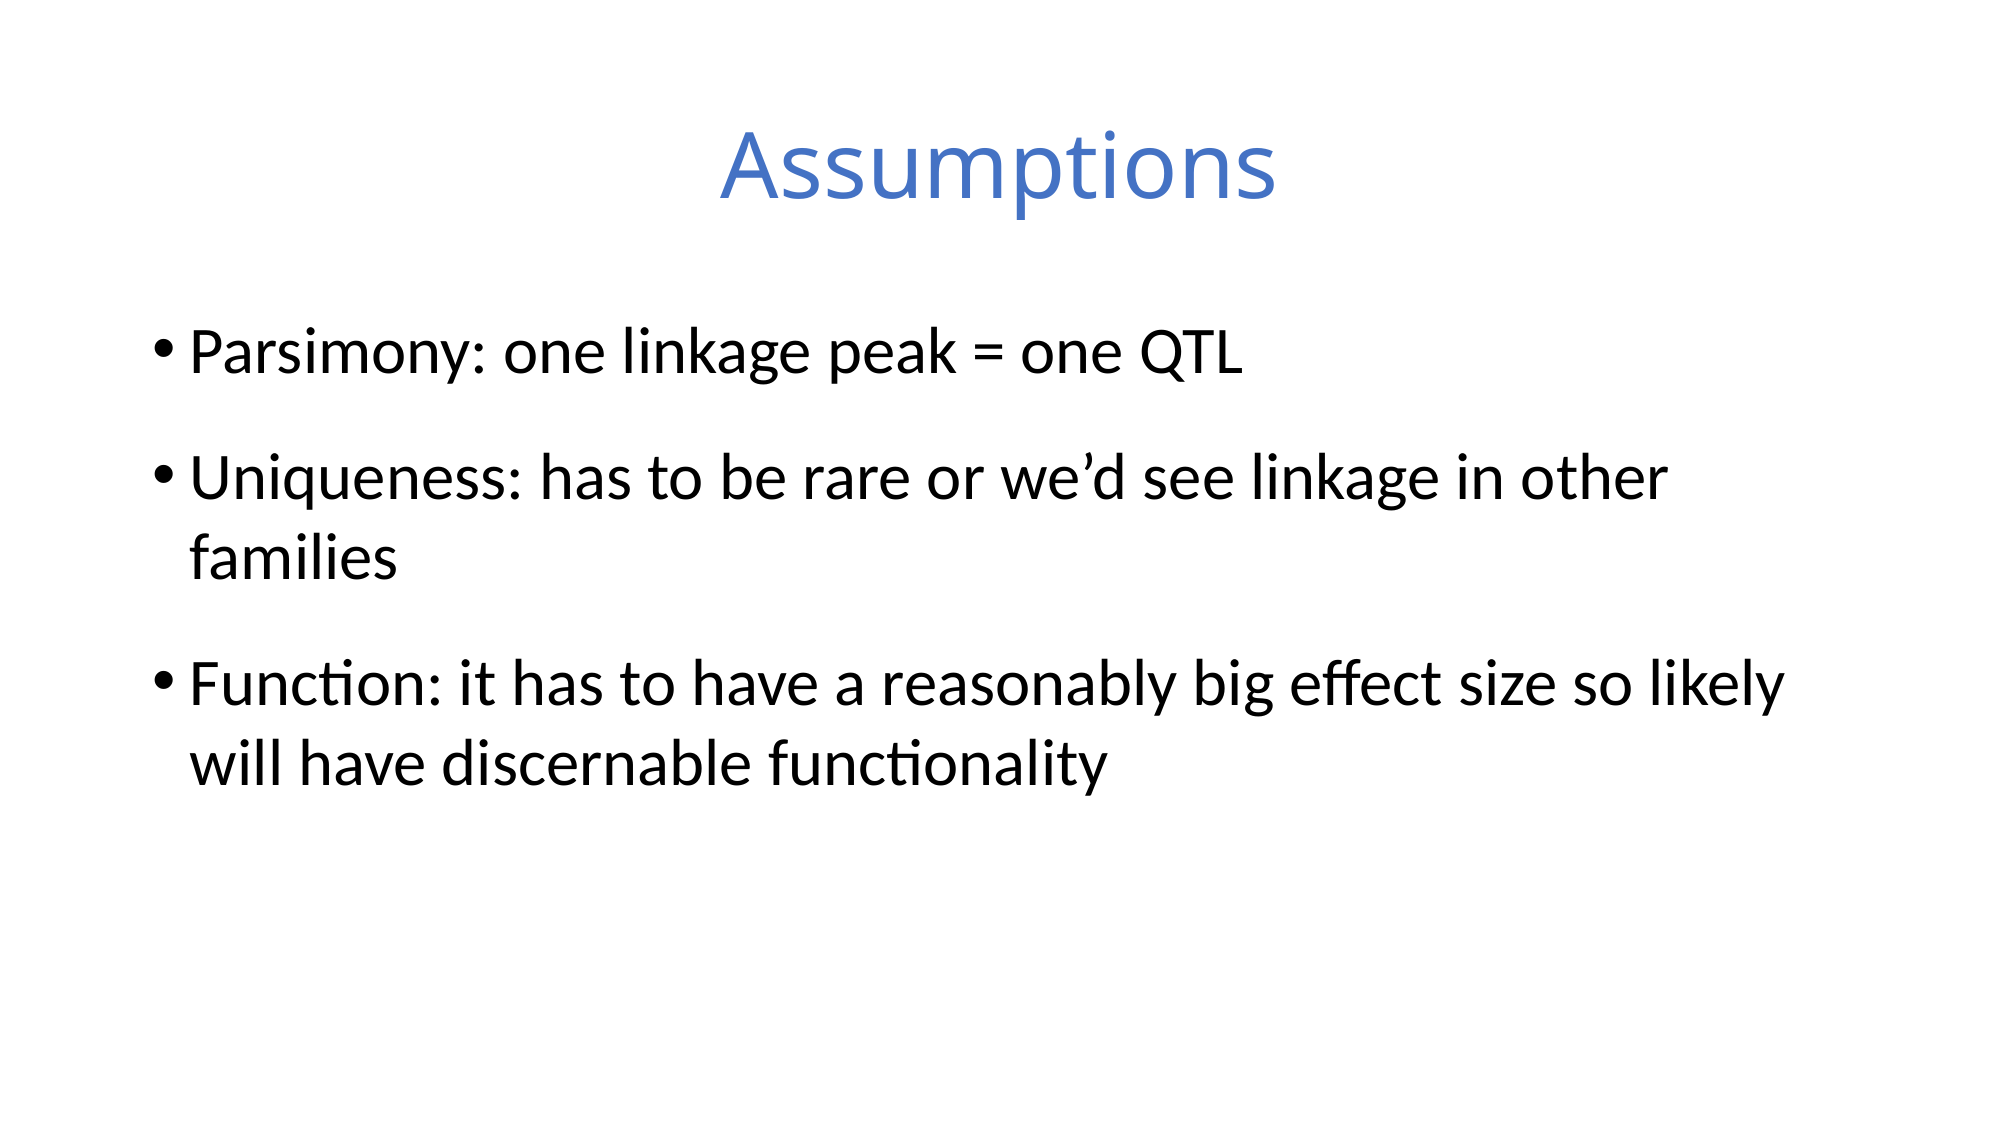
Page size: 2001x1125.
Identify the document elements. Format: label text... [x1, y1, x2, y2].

title Assumptions [137, 59, 1863, 278]
list Parsimony: one linkage peak = one QTL Uniqueness: has to be rare or we’d see linkage in other families Function: it has to have a reasonably big effect size so likely will have discernable functionality [137, 299, 1863, 1014]
